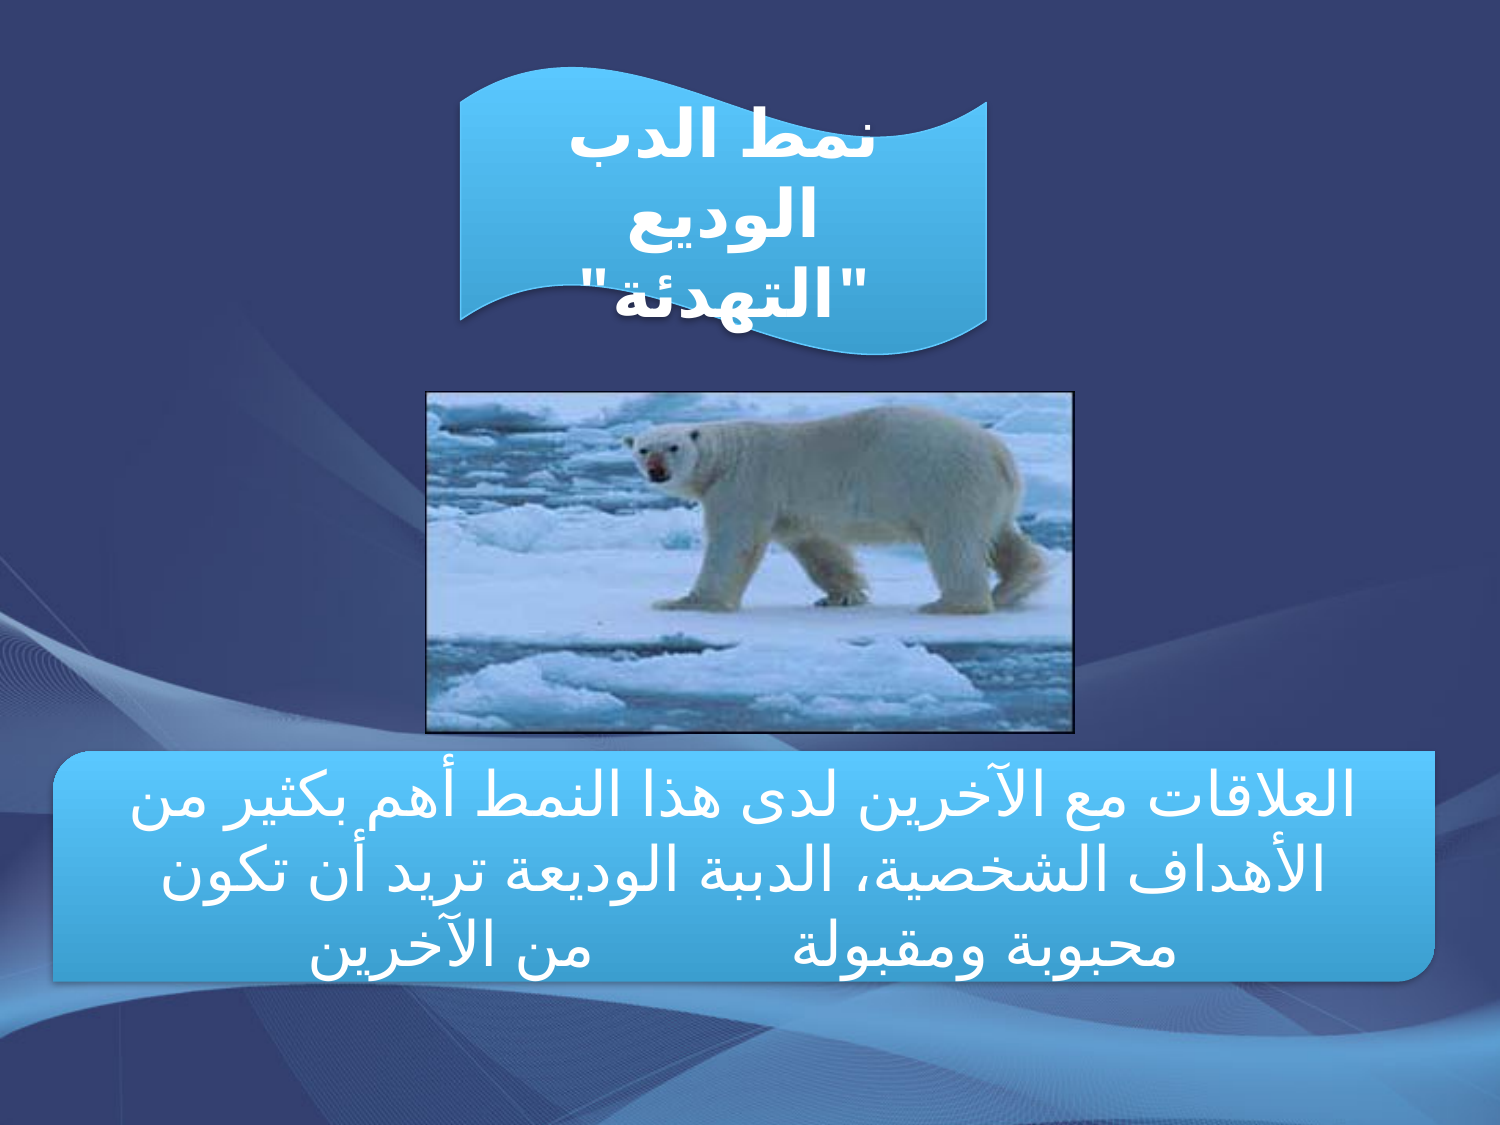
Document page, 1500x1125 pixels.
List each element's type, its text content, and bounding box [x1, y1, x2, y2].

text_box العلاقات مع الآخرين لدى هذا النمط أهم بكثير من الأهداف الشخصية، الدببة الوديعة تريد أن تكون محبوبة ومقبولة من الآخرين [53, 751, 1436, 982]
picture [0, 0, 1500, 1125]
text_box نمط الدب الوديع "التهدئة" [459, 66, 987, 356]
